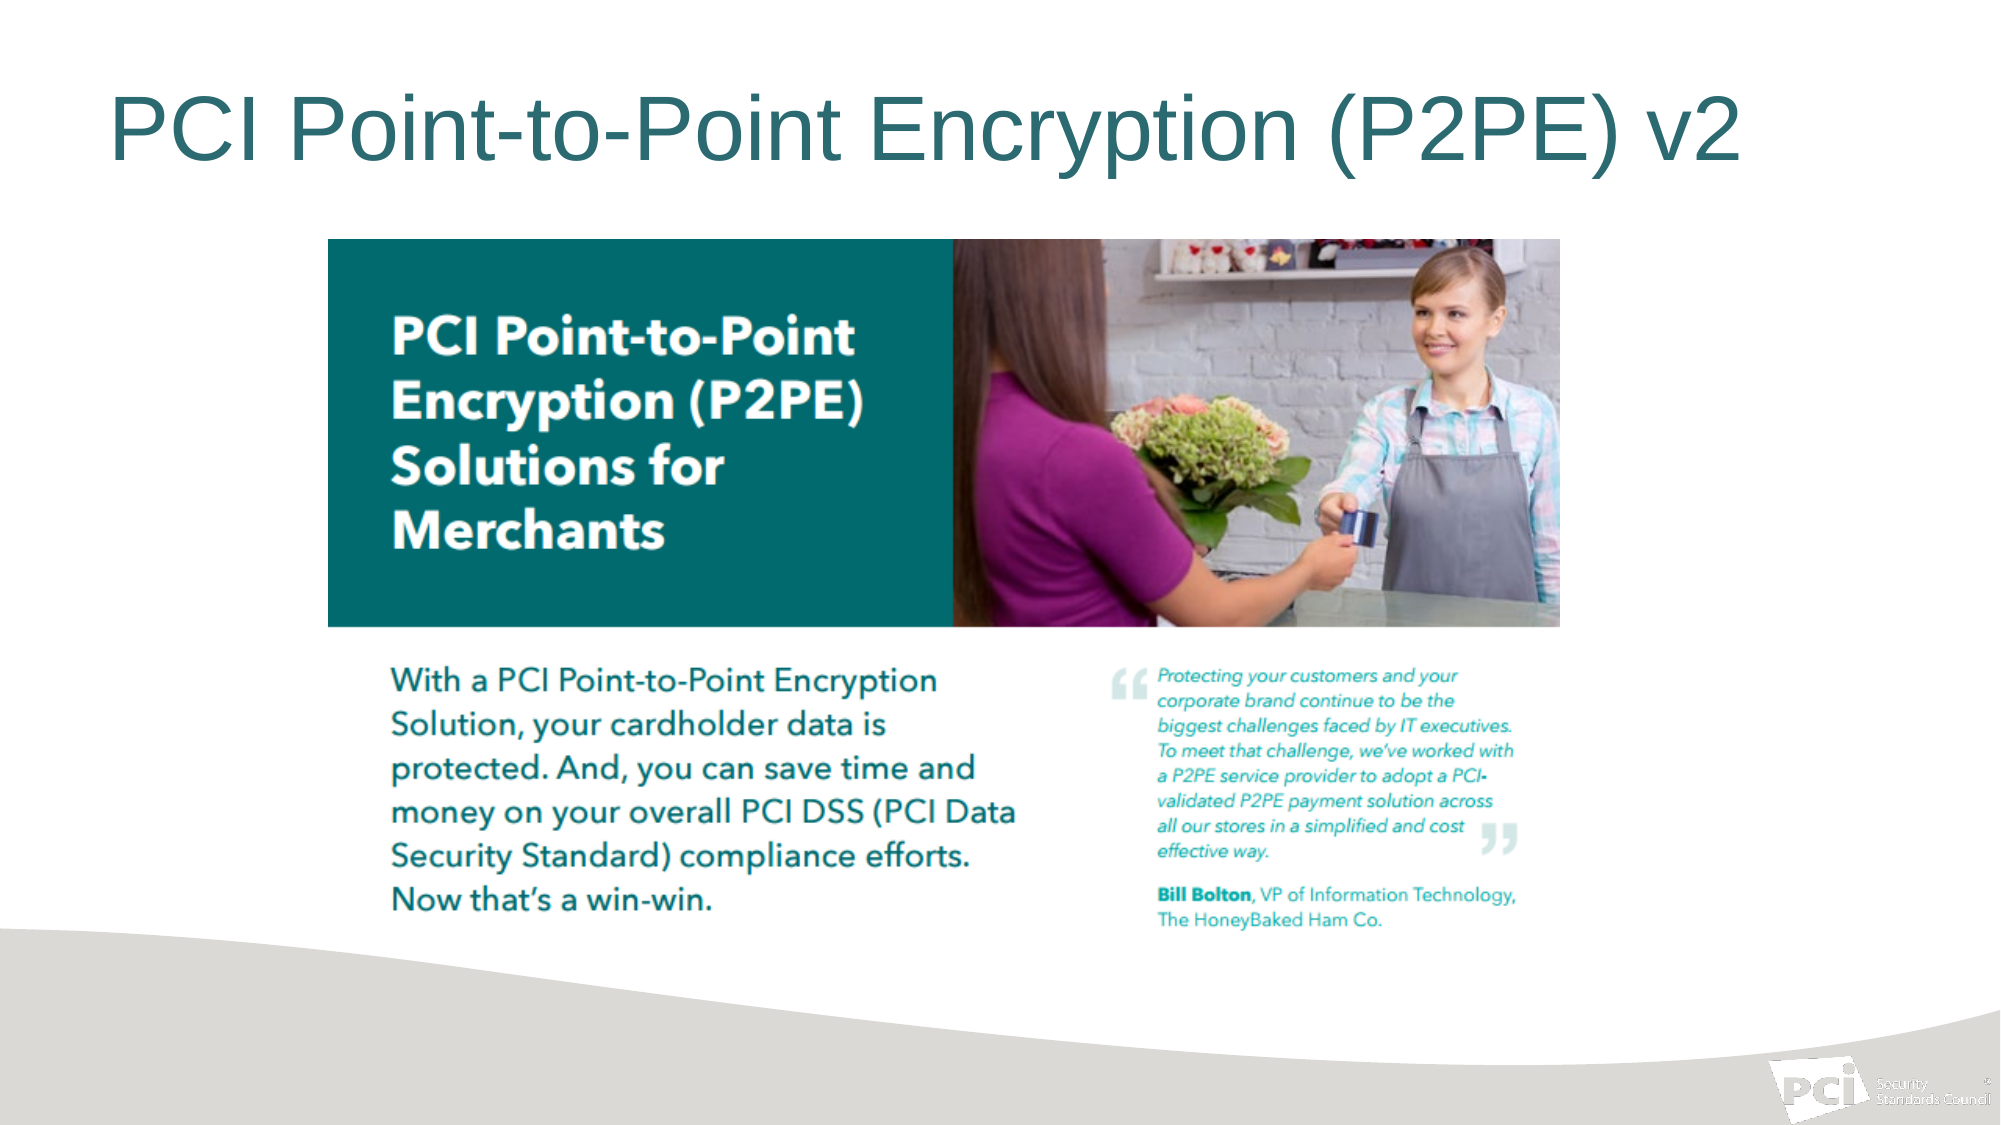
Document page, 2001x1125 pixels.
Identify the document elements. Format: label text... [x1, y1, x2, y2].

picture [1768, 1056, 1991, 1125]
picture [328, 239, 1560, 942]
title PCI Point-to-Point Encryption (P2PE) v2 [93, 22, 1819, 240]
